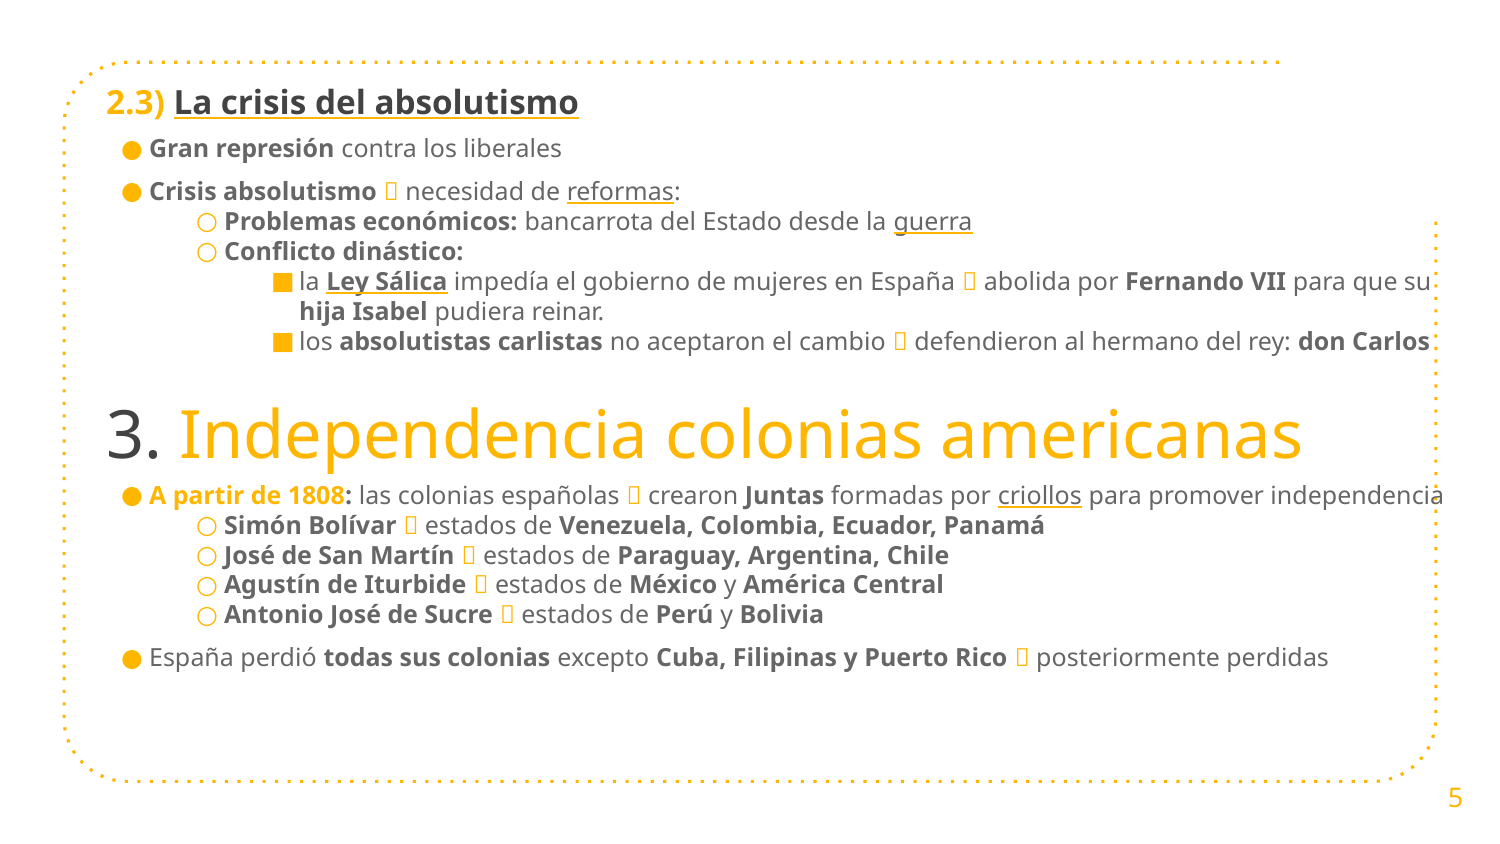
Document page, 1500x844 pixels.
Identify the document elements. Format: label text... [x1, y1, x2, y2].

title 3. Independencia colonias americanas [91, 377, 1475, 482]
list A partir de 1808: las colonias españolas  crearon Juntas formadas por criollos para promover independencia Simón Bolívar  estados de Venezuela, Colombia, Ecuador, Panamá José de San Martín  estados de Paraguay, Argentina, Chile Agustín de Iturbide  estados de México y América Central Antonio José de Sucre  estados de Perú y Bolivia España perdió todas sus colonias excepto Cuba, Filipinas y Puerto Rico  posteriormente perdidas [106, 464, 1476, 705]
slide_number 5 [1411, 753, 1500, 844]
text_box Gran represión contra los liberales Crisis absolutismo  necesidad de reformas: Problemas económicos: bancarrota del Estado desde la guerra Conflicto dinástico: la Ley Sálica impedía el gobierno de mujeres en España  abolida por Fernando VII para que su hija Isabel pudiera reinar. los absolutistas carlistas no aceptaron el cambio  defendieron al hermano del rey: don Carlos [106, 117, 1452, 362]
text_box 2.3) La crisis del absolutismo [91, 66, 750, 139]
